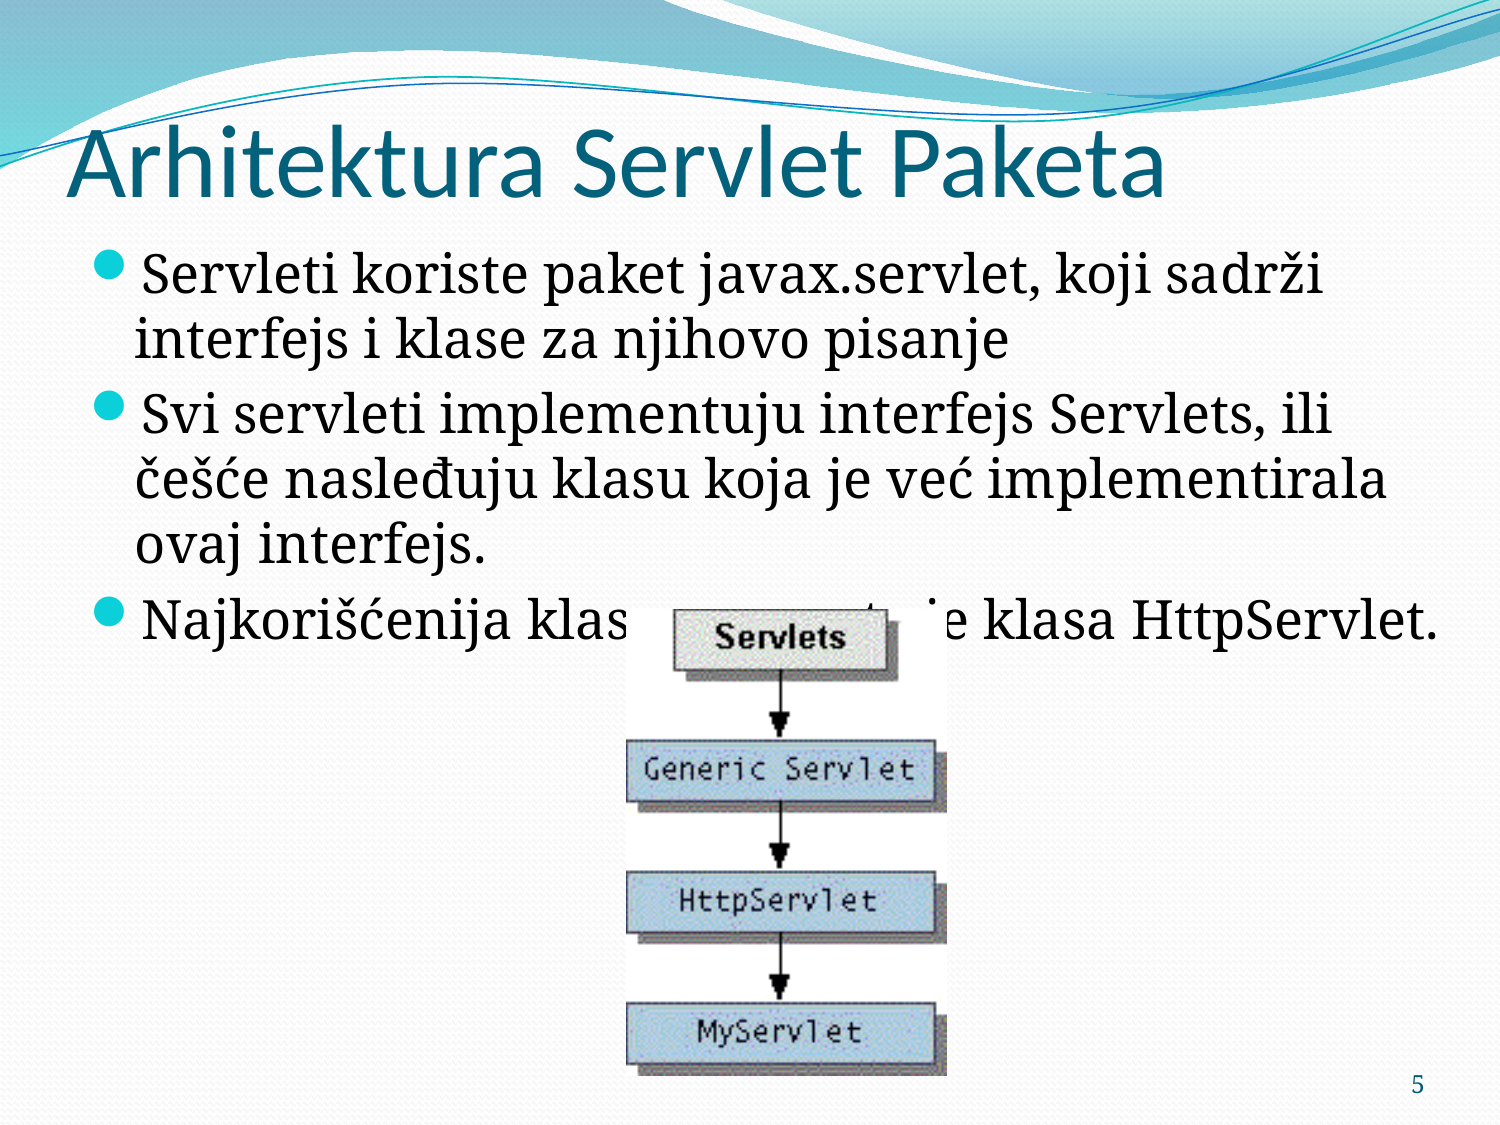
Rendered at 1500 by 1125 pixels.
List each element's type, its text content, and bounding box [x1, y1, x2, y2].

slide_number 5 [1299, 1042, 1425, 1103]
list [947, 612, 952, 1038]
title Arhitektura Servlet Paketa [66, 30, 1417, 219]
picture [625, 609, 947, 1077]
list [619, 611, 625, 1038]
list Servleti koriste paket javax.servlet, koji sadrži interfejs i klase za njihovo pisanje Svi servleti implementuju interfejs Servlets, ili češće nasleđuju klasu koja je već implementirala ovaj interfejs. Najkorišćenija klasa ove vrste je klasa HttpServlet. [75, 231, 1483, 1038]
